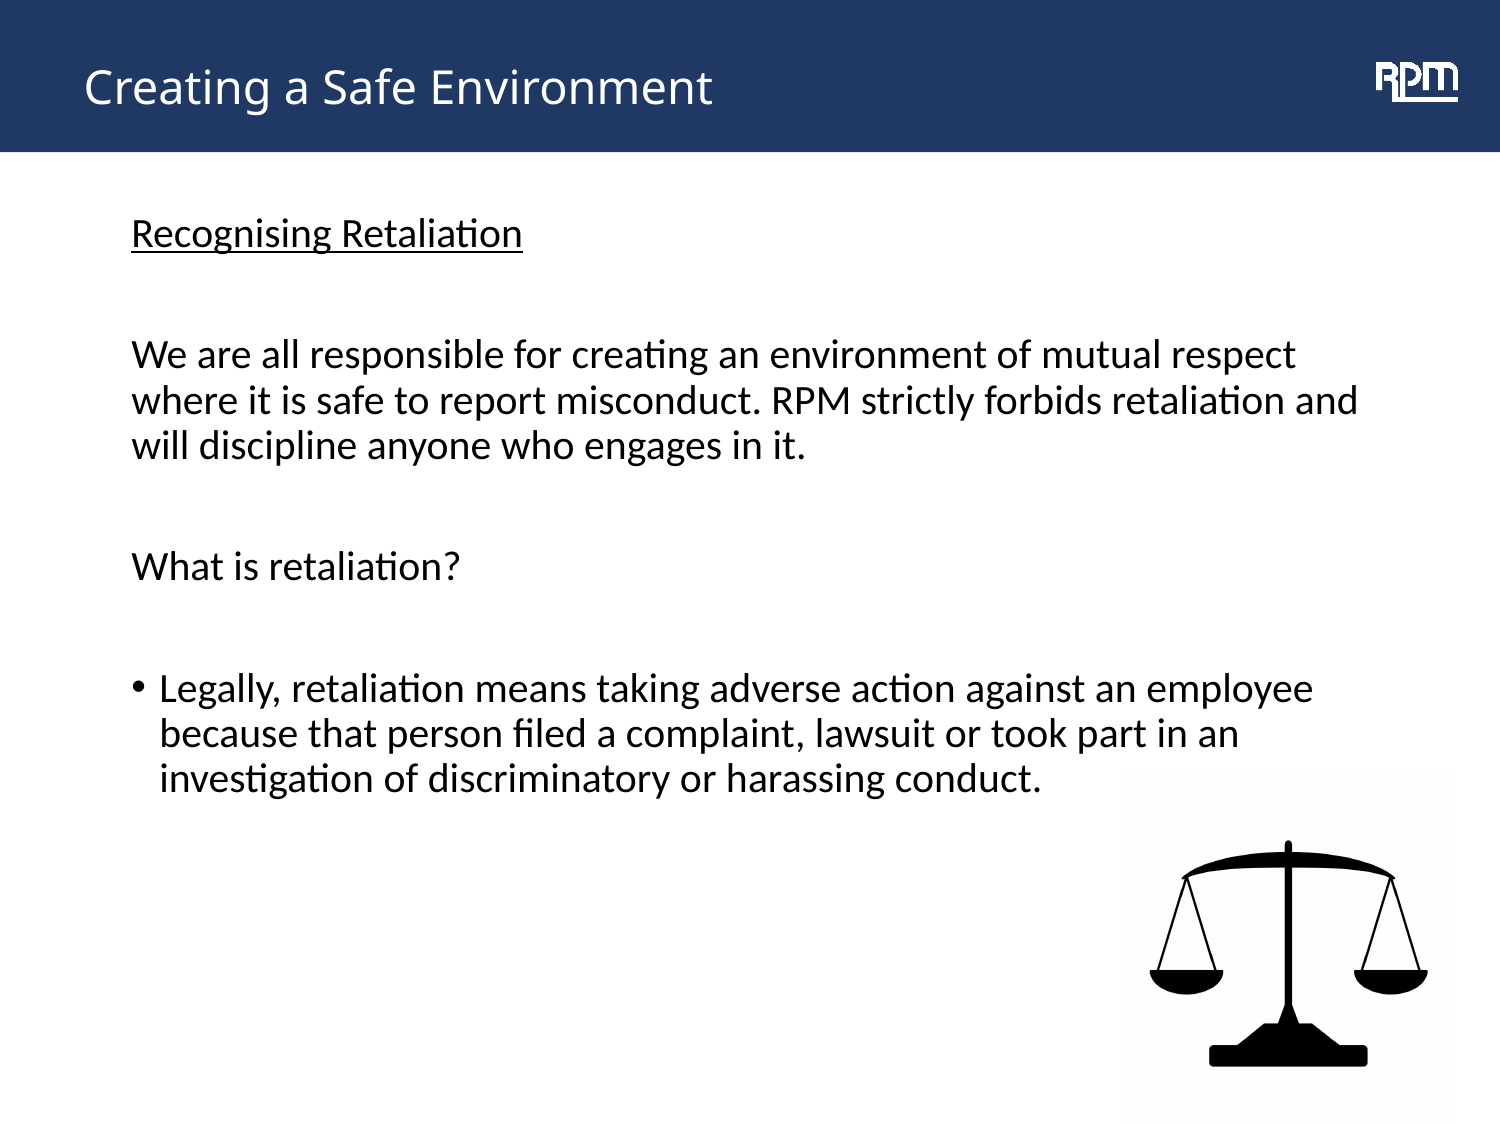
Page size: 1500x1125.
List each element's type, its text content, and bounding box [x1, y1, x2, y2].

list Recognising Retaliation We are all responsible for creating an environment of mutual respect where it is safe to report misconduct. RPM strictly forbids retaliation and will discipline anyone who engages in it. What is retaliation? Legally, retaliation means taking adverse action against an employee because that person filed a complaint, lawsuit or took part in an investigation of discriminatory or harassing conduct. [116, 204, 1397, 1069]
title Creating a Safe Environment [68, 56, 1397, 256]
picture [1120, 770, 1457, 1125]
picture [1397, 62, 1458, 102]
